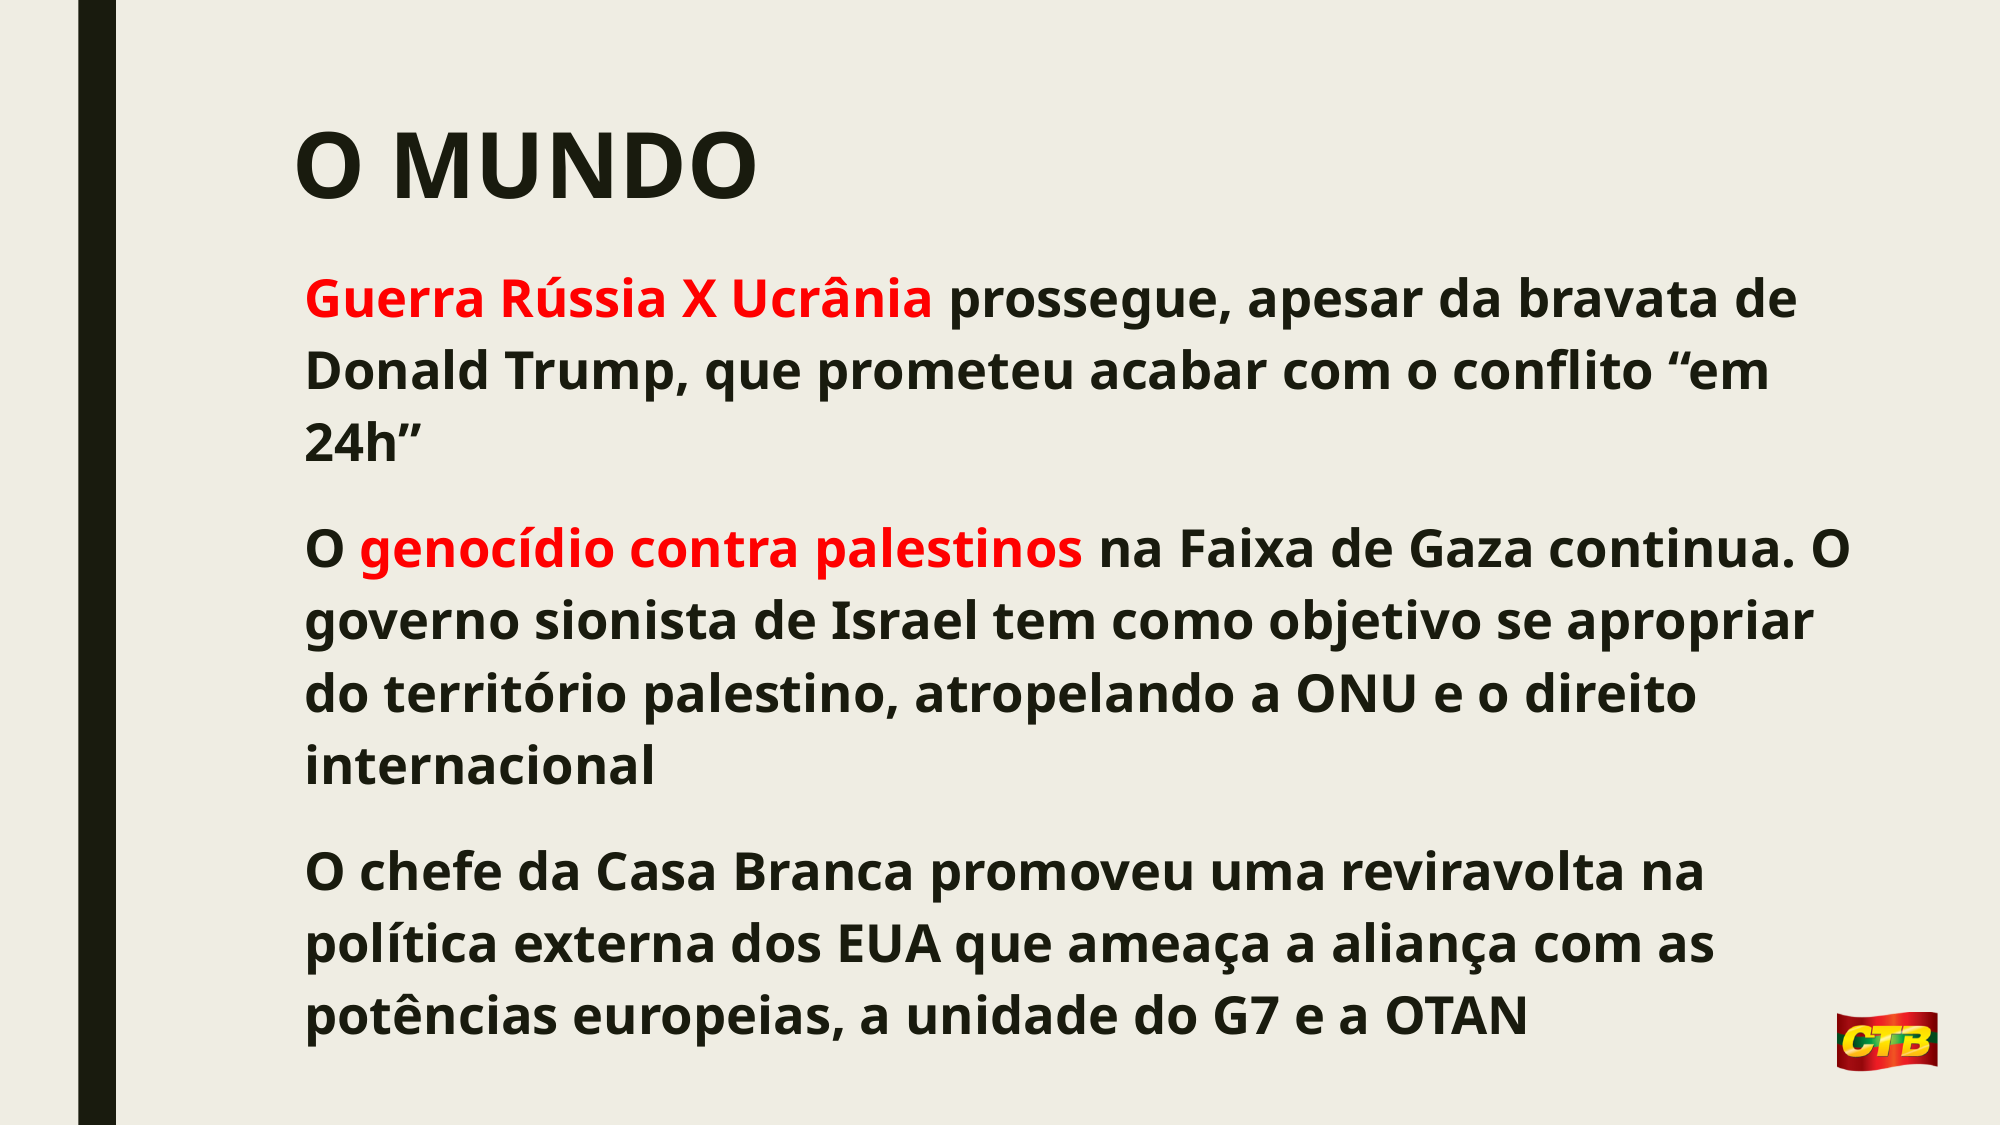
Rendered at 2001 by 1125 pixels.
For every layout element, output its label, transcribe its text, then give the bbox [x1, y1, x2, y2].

list Guerra Rússia X Ucrânia prossegue, apesar da bravata de Donald Trump, que prometeu acabar com o conflito “em 24h” O genocídio contra palestinos na Faixa de Gaza continua. O governo sionista de Israel tem como objetivo se apropriar do território palestino, atropelando a ONU e o direito internacional O chefe da Casa Branca promoveu uma reviravolta na política externa dos EUA que ameaça a aliança com as potências europeias, a unidade do G7 e a OTAN [228, 248, 1895, 1059]
picture [1836, 1012, 1944, 1074]
title O MUNDO [277, 112, 1850, 248]
